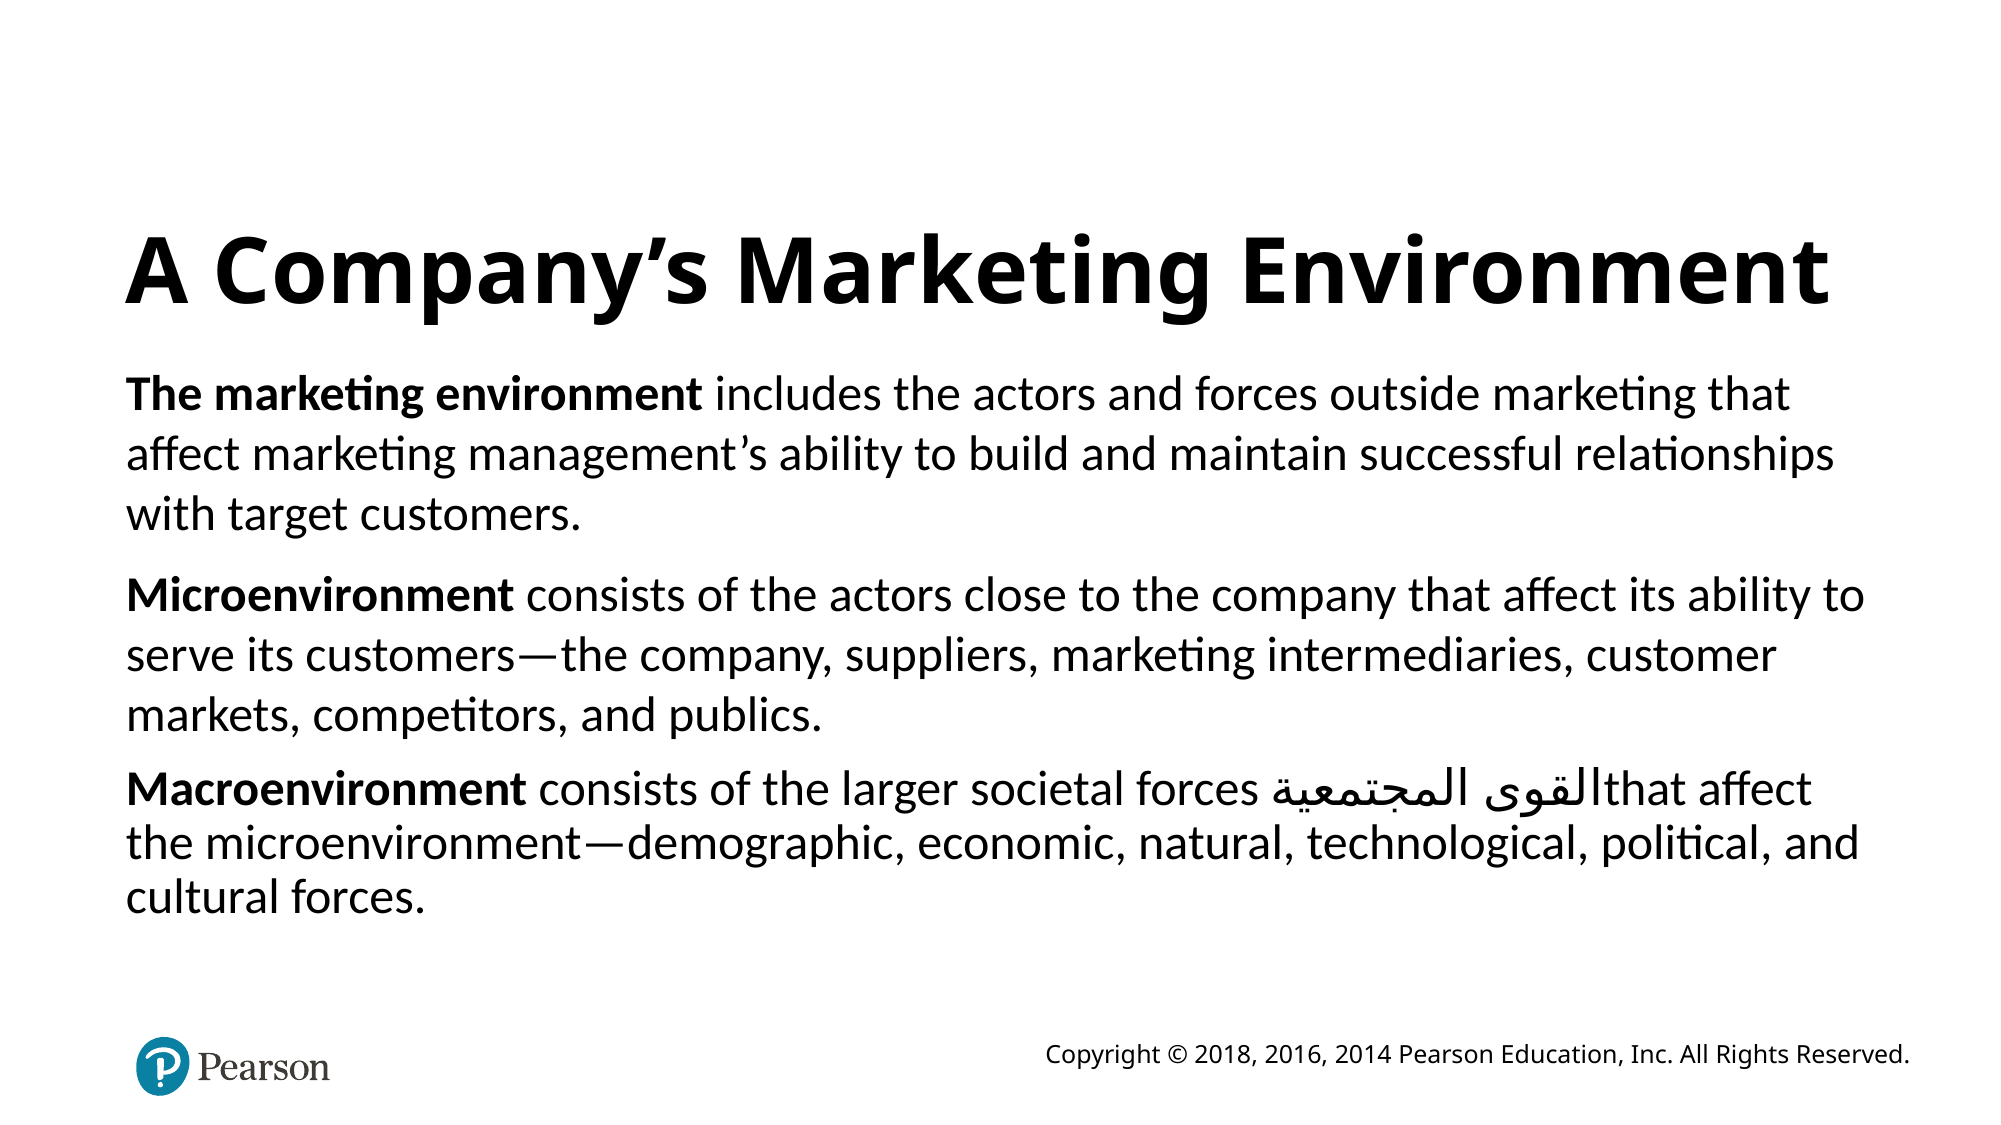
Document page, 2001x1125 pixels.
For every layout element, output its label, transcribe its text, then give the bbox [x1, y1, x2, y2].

title A Company’s Marketing Environment [110, 223, 1902, 325]
list The marketing environment includes the actors and forces outside marketing that affect marketing management’s ability to build and maintain successful relationships with target customers. Microenvironment consists of the actors close to the company that affect its ability to serve its customers—the company, suppliers, marketing intermediaries, customer markets, competitors, and publics. Macroenvironment consists of the larger societal forces القوى المجتمعيةthat affect the microenvironment—demographic, economic, natural, technological, political, and cultural forces. [110, 353, 1891, 1067]
